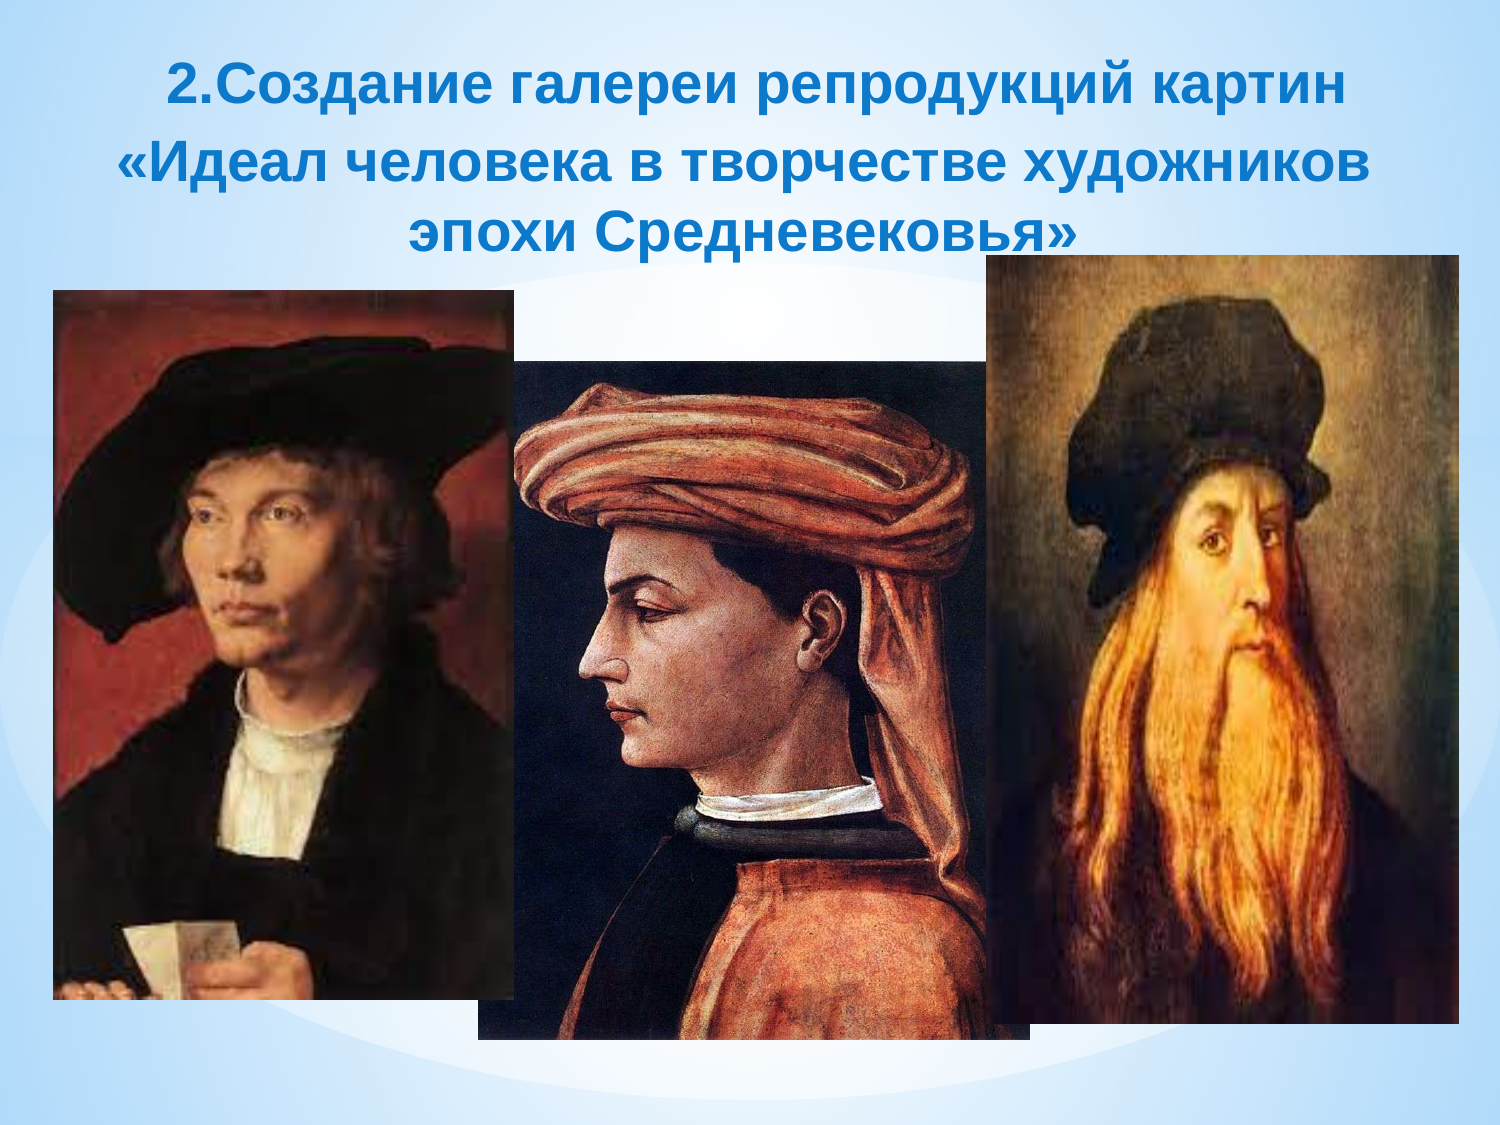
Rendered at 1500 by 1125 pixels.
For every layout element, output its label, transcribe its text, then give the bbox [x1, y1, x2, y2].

title 2.Создание галереи репродукций картин «Идеал человека в творчестве художников эпохи Средневековья» [53, 10, 1436, 271]
picture [53, 255, 1459, 1040]
